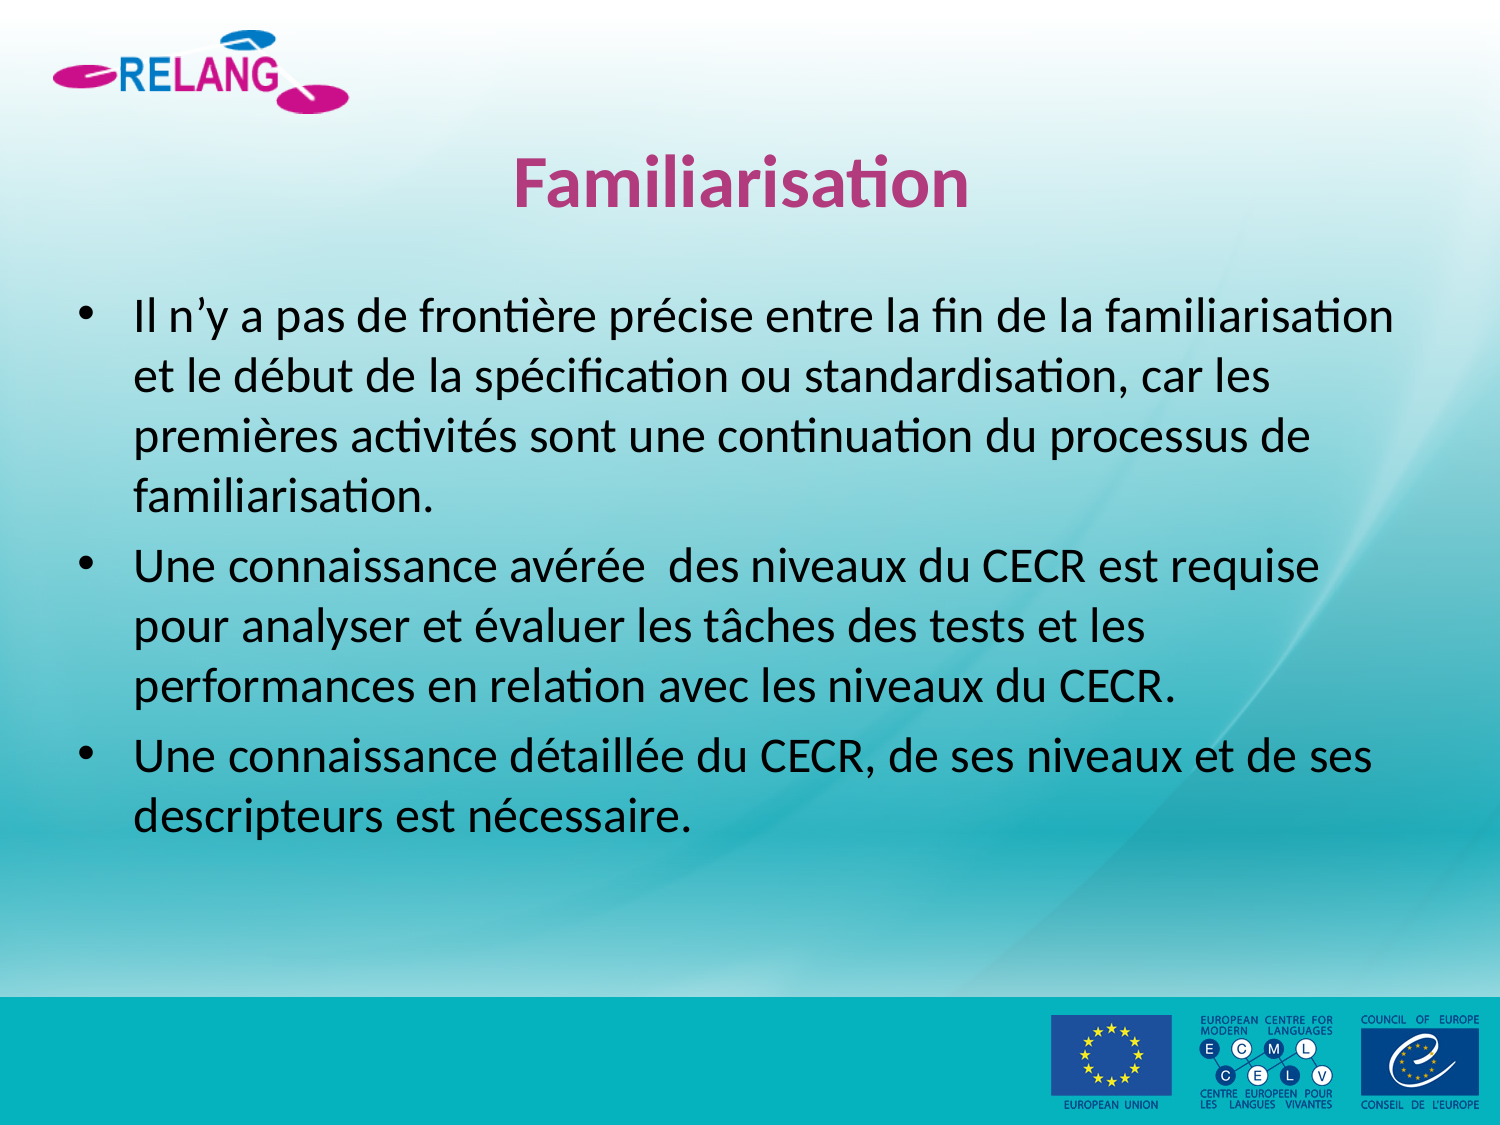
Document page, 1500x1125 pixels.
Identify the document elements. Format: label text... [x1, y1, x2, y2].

title Familiarisation [62, 112, 1423, 243]
picture [0, 0, 1500, 1125]
list Il n’y a pas de frontière précise entre la fin de la familiarisation et le début de la spécification ou standardisation, car les premières activités sont une continuation du processus de familiarisation. Une connaissance avérée des niveaux du CECR est requise pour analyser et évaluer les tâches des tests et les performances en relation avec les niveaux du CECR. Une connaissance détaillée du CECR, de ses niveaux et de ses descripteurs est nécessaire. [62, 275, 1423, 949]
